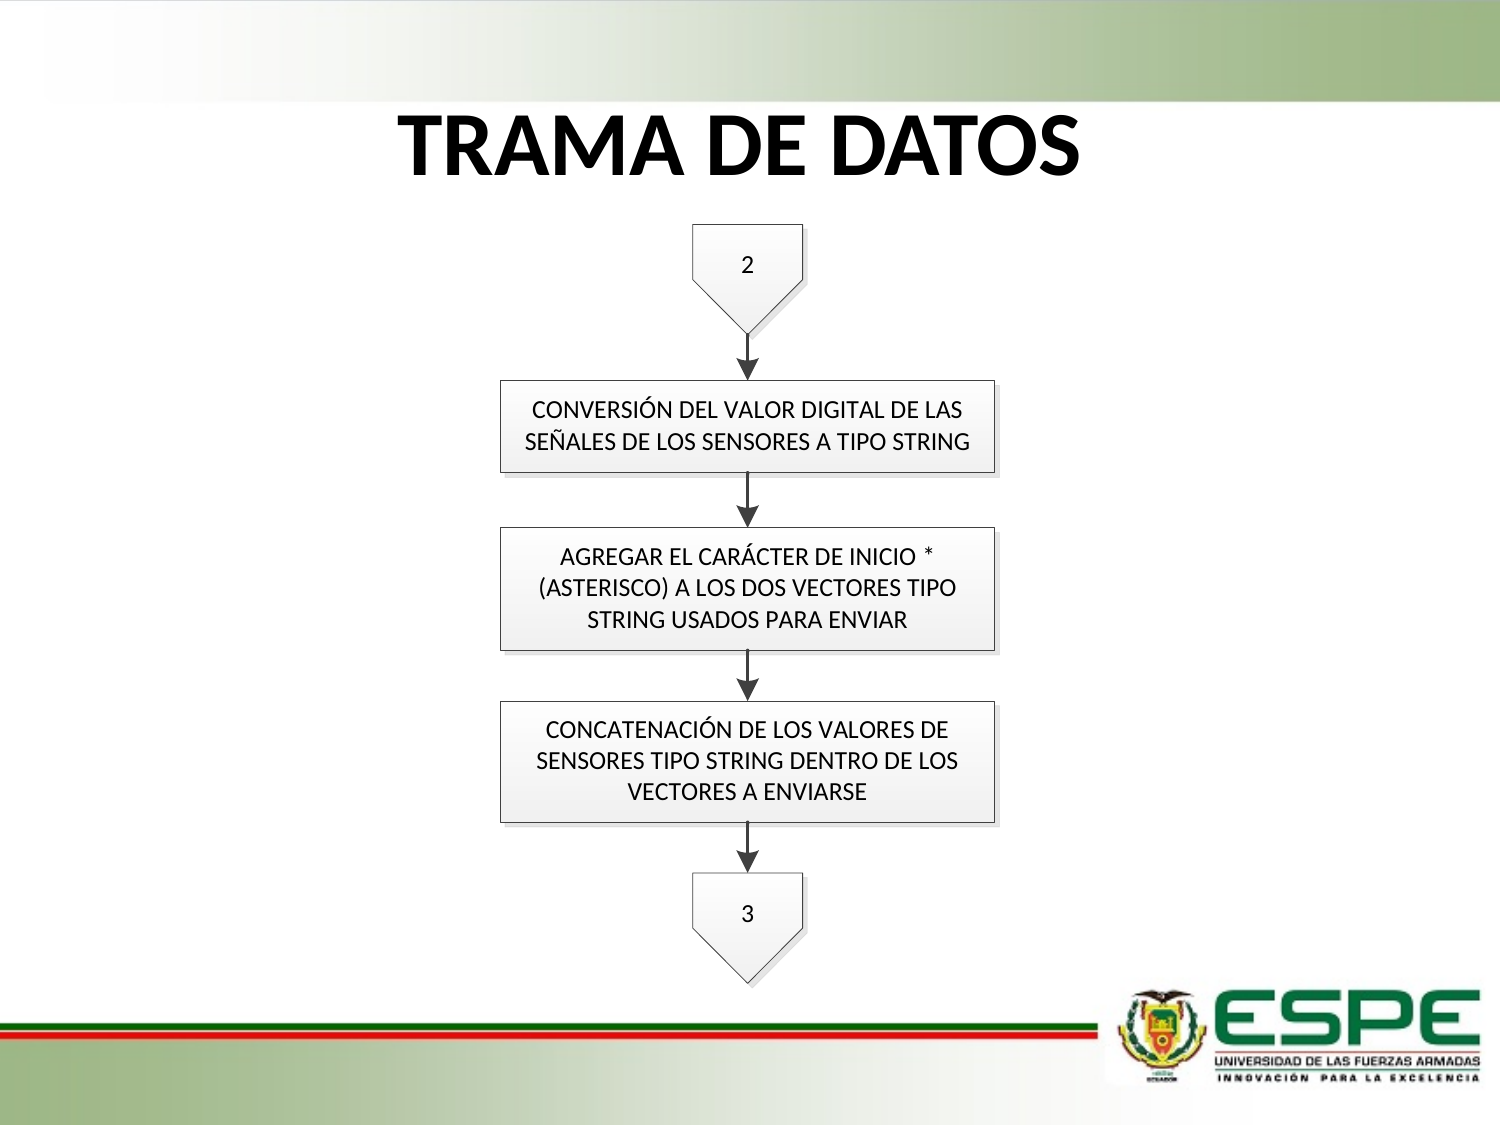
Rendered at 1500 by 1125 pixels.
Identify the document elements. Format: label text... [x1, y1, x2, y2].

picture [0, 1, 1500, 1125]
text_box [495, 219, 1005, 993]
title TRAMA DE DATOS [75, 45, 1425, 233]
